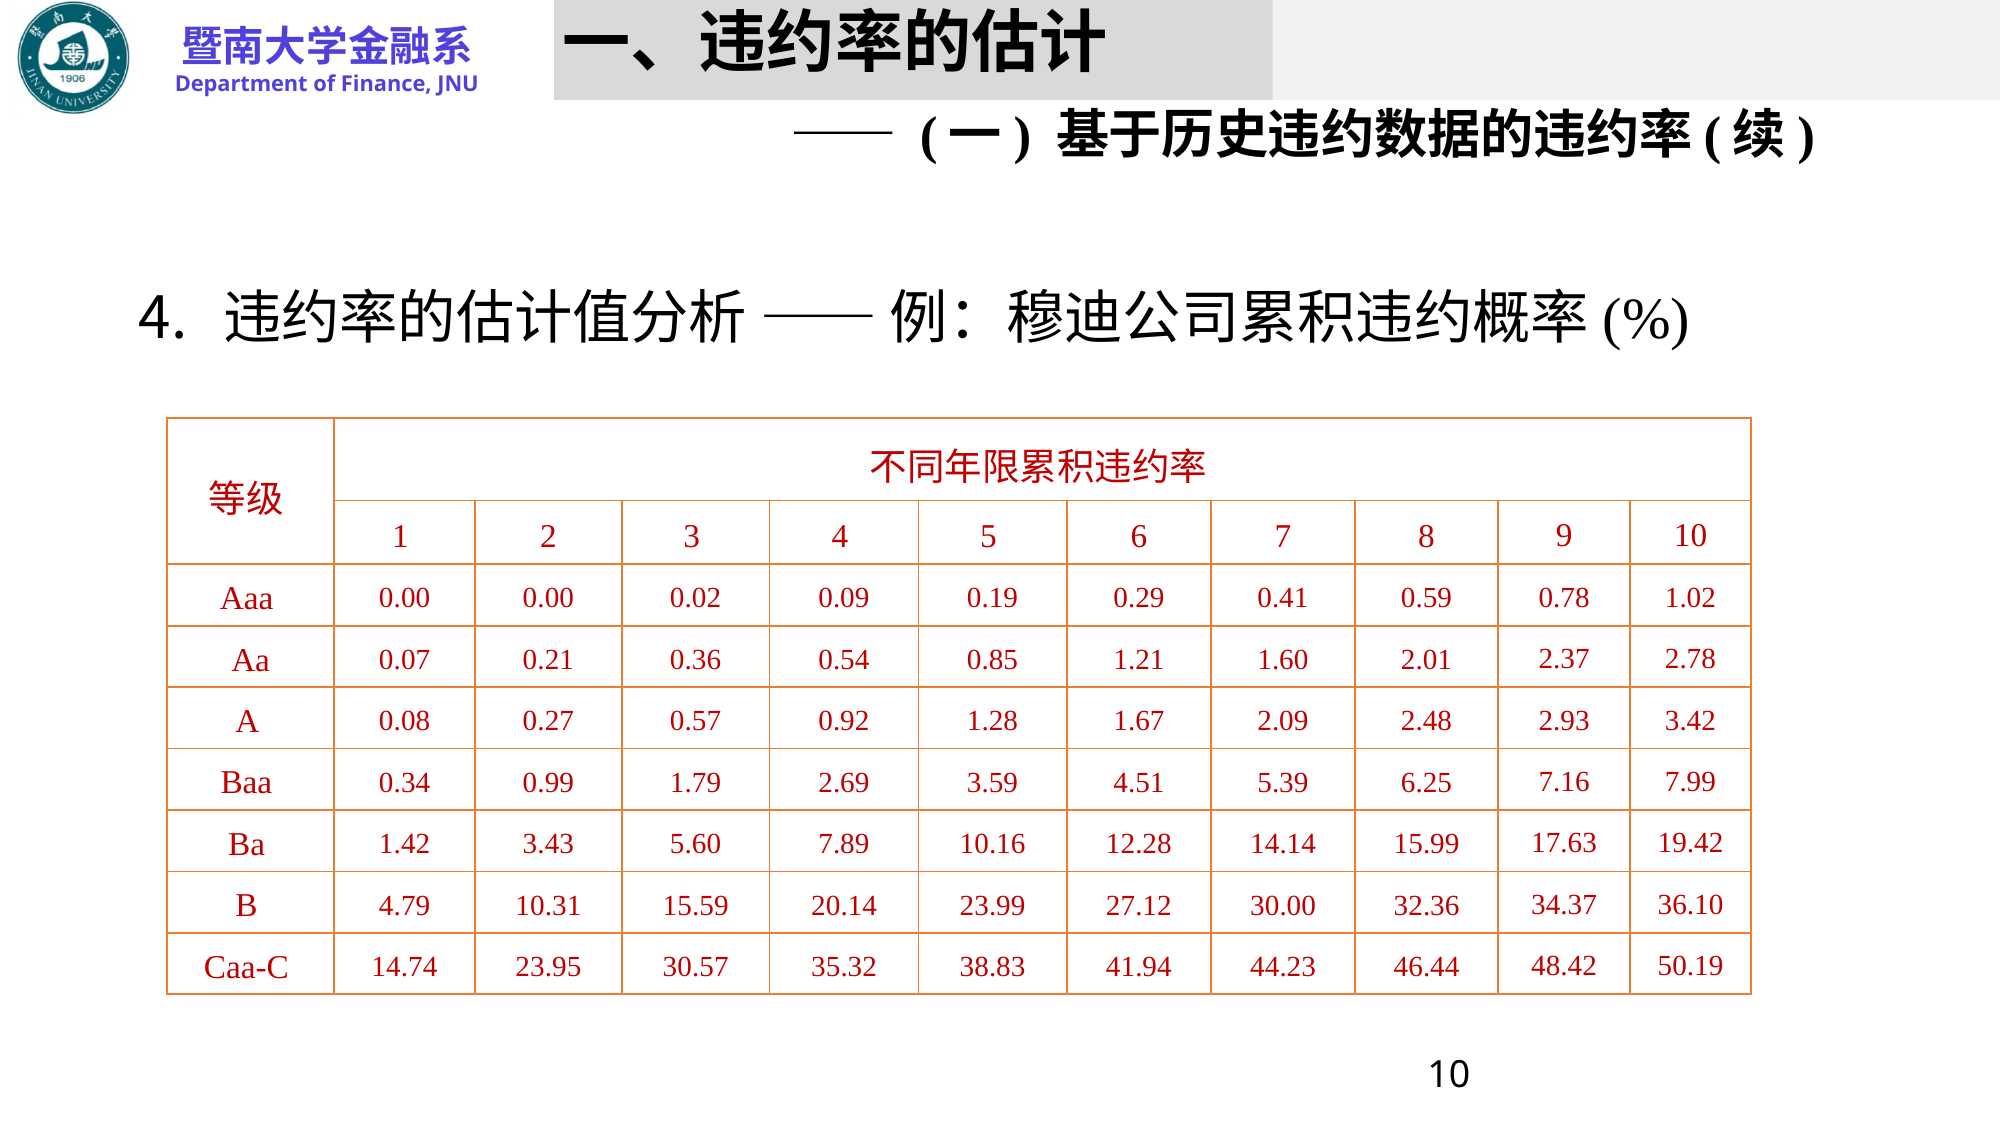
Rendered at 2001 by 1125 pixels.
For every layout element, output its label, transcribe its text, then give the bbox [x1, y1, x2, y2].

table_cell 44.23 [1212, 934, 1354, 993]
table_cell 4.79 [335, 872, 474, 932]
table_header 等级 [168, 419, 333, 563]
table_cell 0.00 [335, 565, 474, 625]
table_cell Aaa [168, 565, 333, 625]
table_cell 5 [919, 501, 1066, 563]
table_cell 1.21 [1068, 627, 1210, 686]
table_cell 6.25 [1356, 749, 1497, 809]
table_cell 30.00 [1212, 872, 1354, 932]
table_header 不同年限累积违约率 [335, 419, 1750, 500]
table_cell 23.95 [476, 934, 621, 993]
table_cell 14.74 [335, 934, 474, 993]
table_cell 3.42 [1631, 688, 1750, 748]
table_cell 10.16 [919, 811, 1066, 871]
table_cell 7.16 [1499, 749, 1629, 809]
table_cell 0.08 [335, 688, 474, 748]
table_cell 0.59 [1356, 565, 1497, 625]
table_cell 35.32 [770, 934, 918, 993]
title 一、违约率的估计 —— (一) 基于历史违约数据的违约率(续) [547, 0, 1867, 218]
table_cell 0.29 [1068, 565, 1210, 625]
table_cell 14.14 [1212, 811, 1354, 871]
table_cell 0.09 [770, 565, 918, 625]
table_cell 2 [476, 501, 621, 563]
table_cell 6 [1068, 501, 1210, 563]
list 违约率的估计值分析 —— 例：穆迪公司累积违约概率(%) [123, 281, 1891, 982]
table_cell 1.60 [1212, 627, 1354, 686]
table_cell 30.57 [623, 934, 769, 993]
table_cell 0.21 [476, 627, 621, 686]
table_cell 2.01 [1356, 627, 1497, 686]
table_cell 46.44 [1356, 934, 1497, 993]
slide_number 10 [1412, 1042, 1863, 1103]
picture [12, 0, 131, 118]
table_cell 0.78 [1499, 565, 1629, 625]
table_cell 0.41 [1212, 565, 1354, 625]
table_cell 3.43 [476, 811, 621, 871]
table_cell 2.48 [1356, 688, 1497, 748]
table_cell 27.12 [1068, 872, 1210, 932]
table_cell 7.99 [1631, 749, 1750, 809]
table_cell Aa [168, 627, 333, 686]
table_cell 3 [623, 501, 769, 563]
table_cell 12.28 [1068, 811, 1210, 871]
table_cell 38.83 [919, 934, 1066, 993]
table_cell 0.92 [770, 688, 918, 748]
table_cell 10.31 [476, 872, 621, 932]
table_cell 0.27 [476, 688, 621, 748]
table_cell 17.63 [1499, 811, 1629, 871]
table_cell 15.99 [1356, 811, 1497, 871]
table_cell 9 [1499, 501, 1629, 563]
table_cell 1.02 [1631, 565, 1750, 625]
table_cell Caa-C [168, 934, 333, 993]
table_cell 0.36 [623, 627, 769, 686]
table_cell Baa [168, 749, 333, 809]
table_cell 1.67 [1068, 688, 1210, 748]
table_cell 10 [1631, 501, 1750, 563]
table_cell A [168, 688, 333, 748]
table_cell 2.93 [1499, 688, 1629, 748]
table_cell 0.07 [335, 627, 474, 686]
table_cell 34.37 [1499, 872, 1629, 932]
table_cell 0.54 [770, 627, 918, 686]
table_cell 8 [1356, 501, 1497, 563]
table_cell 5.60 [623, 811, 769, 871]
table_cell Ba [168, 811, 333, 871]
table_cell 32.36 [1356, 872, 1497, 932]
table_cell 0.99 [476, 749, 621, 809]
table_cell 4.51 [1068, 749, 1210, 809]
table_cell 1.42 [335, 811, 474, 871]
table_cell 23.99 [919, 872, 1066, 932]
table_cell 0.02 [623, 565, 769, 625]
table_cell 0.85 [919, 627, 1066, 686]
table_cell 7 [1212, 501, 1354, 563]
table_cell 19.42 [1631, 811, 1750, 871]
table_cell 20.14 [770, 872, 918, 932]
table_cell B [168, 872, 333, 932]
table_cell 1 [335, 501, 474, 563]
table_cell 4 [770, 501, 918, 563]
table_cell 41.94 [1068, 934, 1210, 993]
table_cell 36.10 [1631, 872, 1750, 932]
table_cell 2.09 [1212, 688, 1354, 748]
table_cell 1.79 [623, 749, 769, 809]
table_cell 0.00 [476, 565, 621, 625]
table_cell 2.37 [1499, 627, 1629, 686]
table_cell 15.59 [623, 872, 769, 932]
table_cell 5.39 [1212, 749, 1354, 809]
table_cell 0.57 [623, 688, 769, 748]
table_cell 50.19 [1631, 934, 1750, 993]
table_cell 7.89 [770, 811, 918, 871]
table_cell 48.42 [1499, 934, 1629, 993]
table_cell 0.19 [919, 565, 1066, 625]
table_cell 2.69 [770, 749, 918, 809]
table_cell 3.59 [919, 749, 1066, 809]
table_cell 2.78 [1631, 627, 1750, 686]
table_cell 0.34 [335, 749, 474, 809]
table_cell 1.28 [919, 688, 1066, 748]
